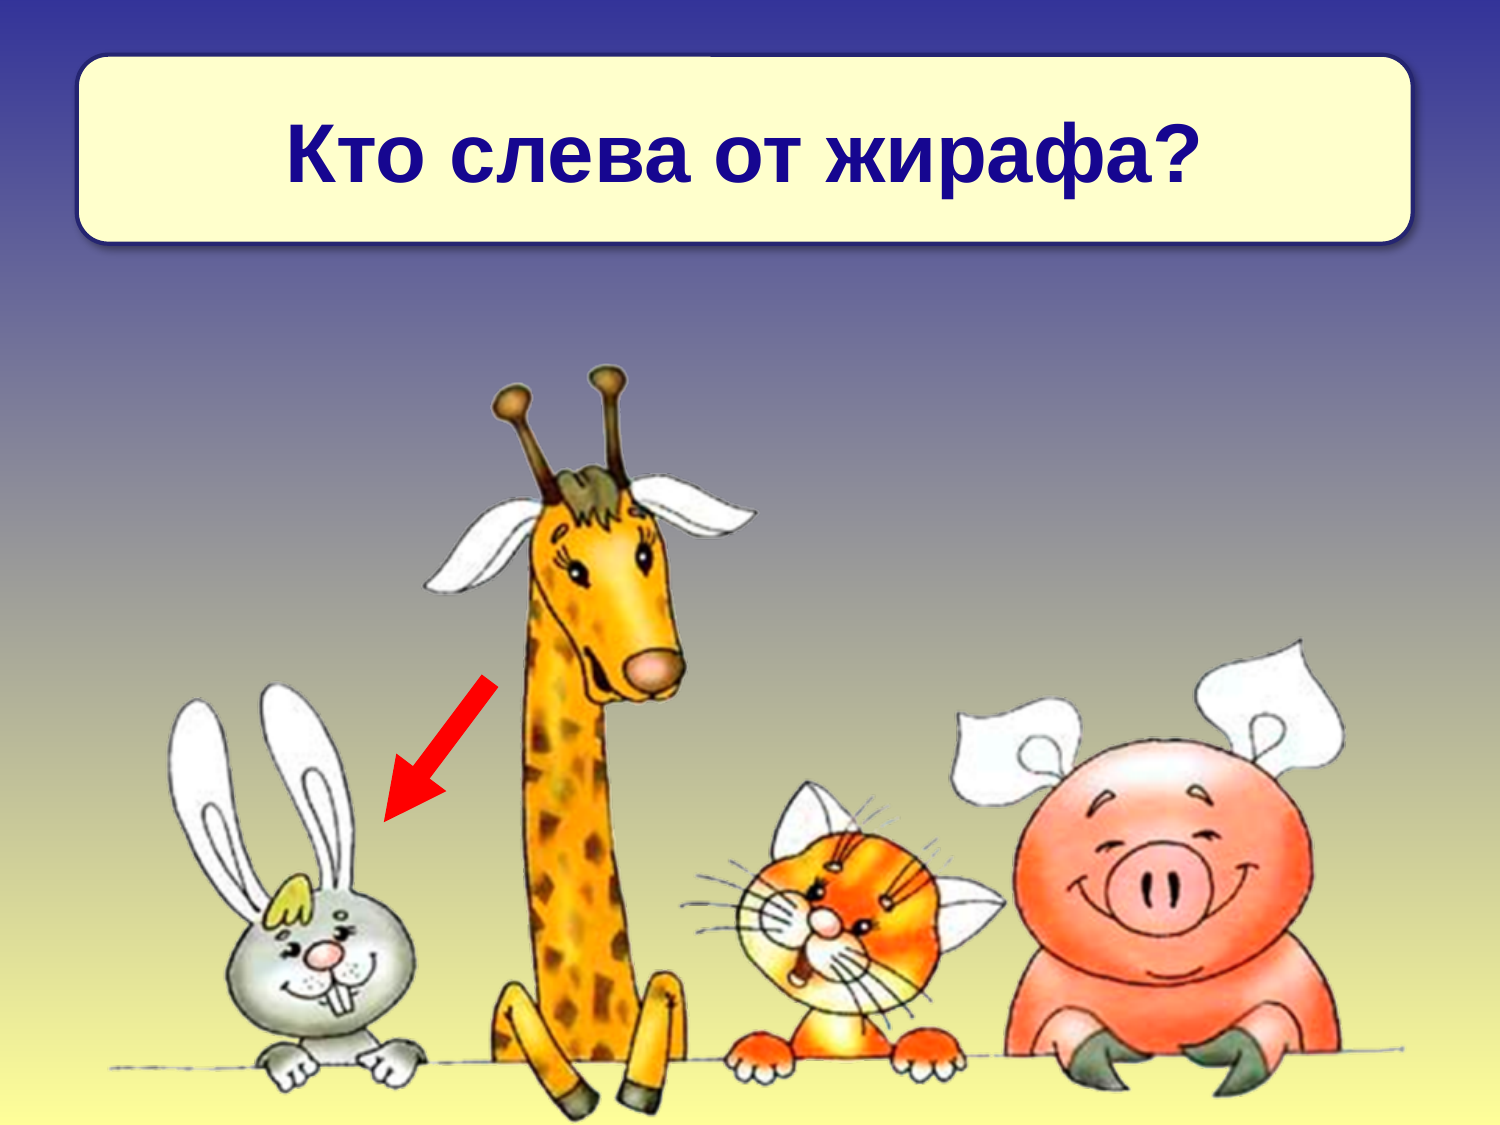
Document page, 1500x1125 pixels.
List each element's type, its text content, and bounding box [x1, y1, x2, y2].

picture [99, 351, 1410, 1125]
text_box Кто слева от жирафа? [74, 52, 1415, 246]
